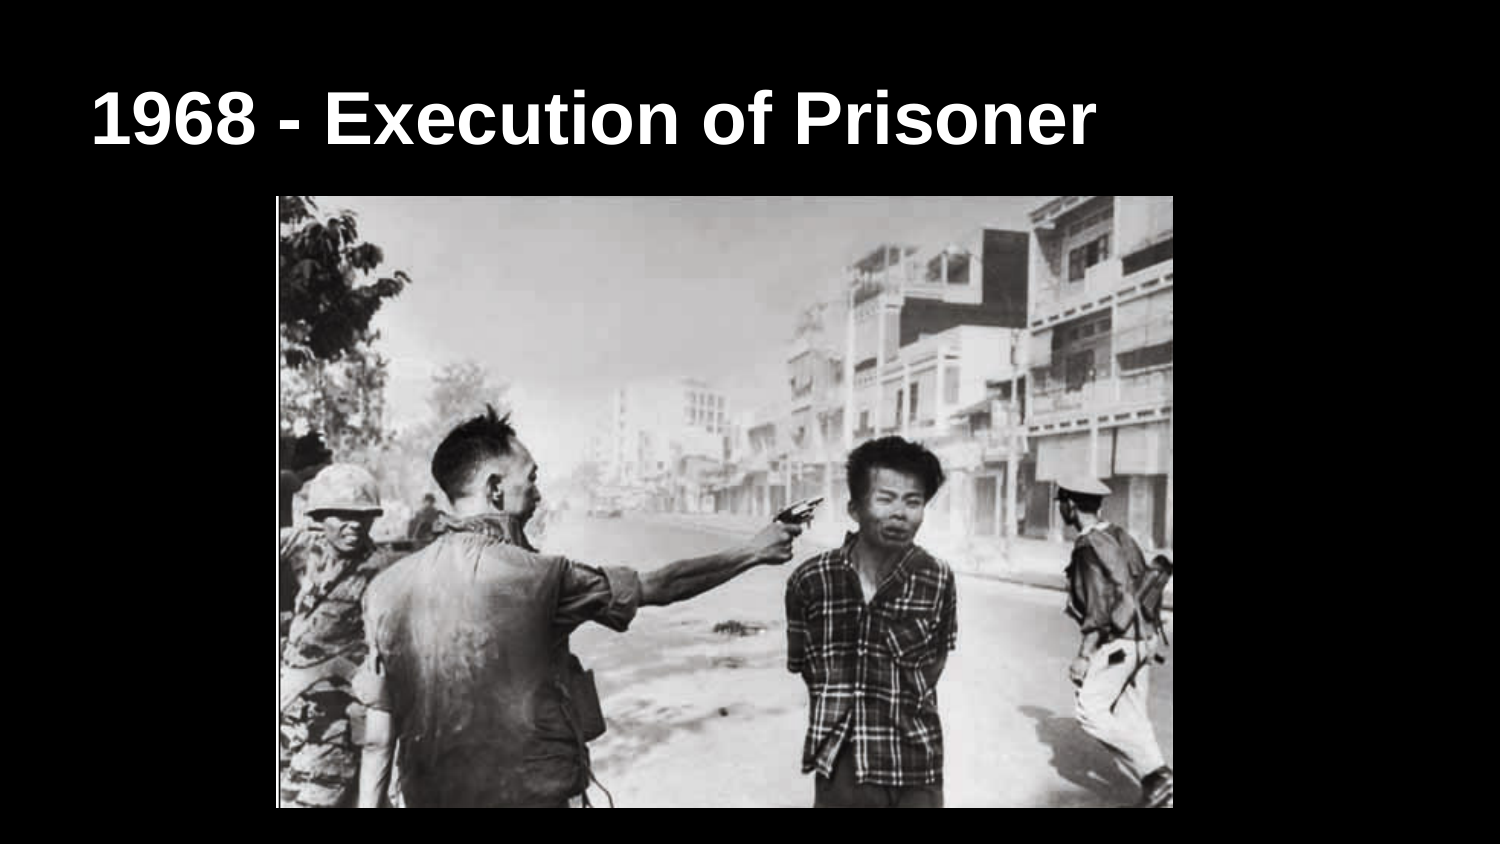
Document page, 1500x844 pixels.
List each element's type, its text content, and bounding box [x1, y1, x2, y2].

title 1968 - Execution of Prisoner [75, 33, 1425, 175]
picture [276, 196, 1174, 809]
